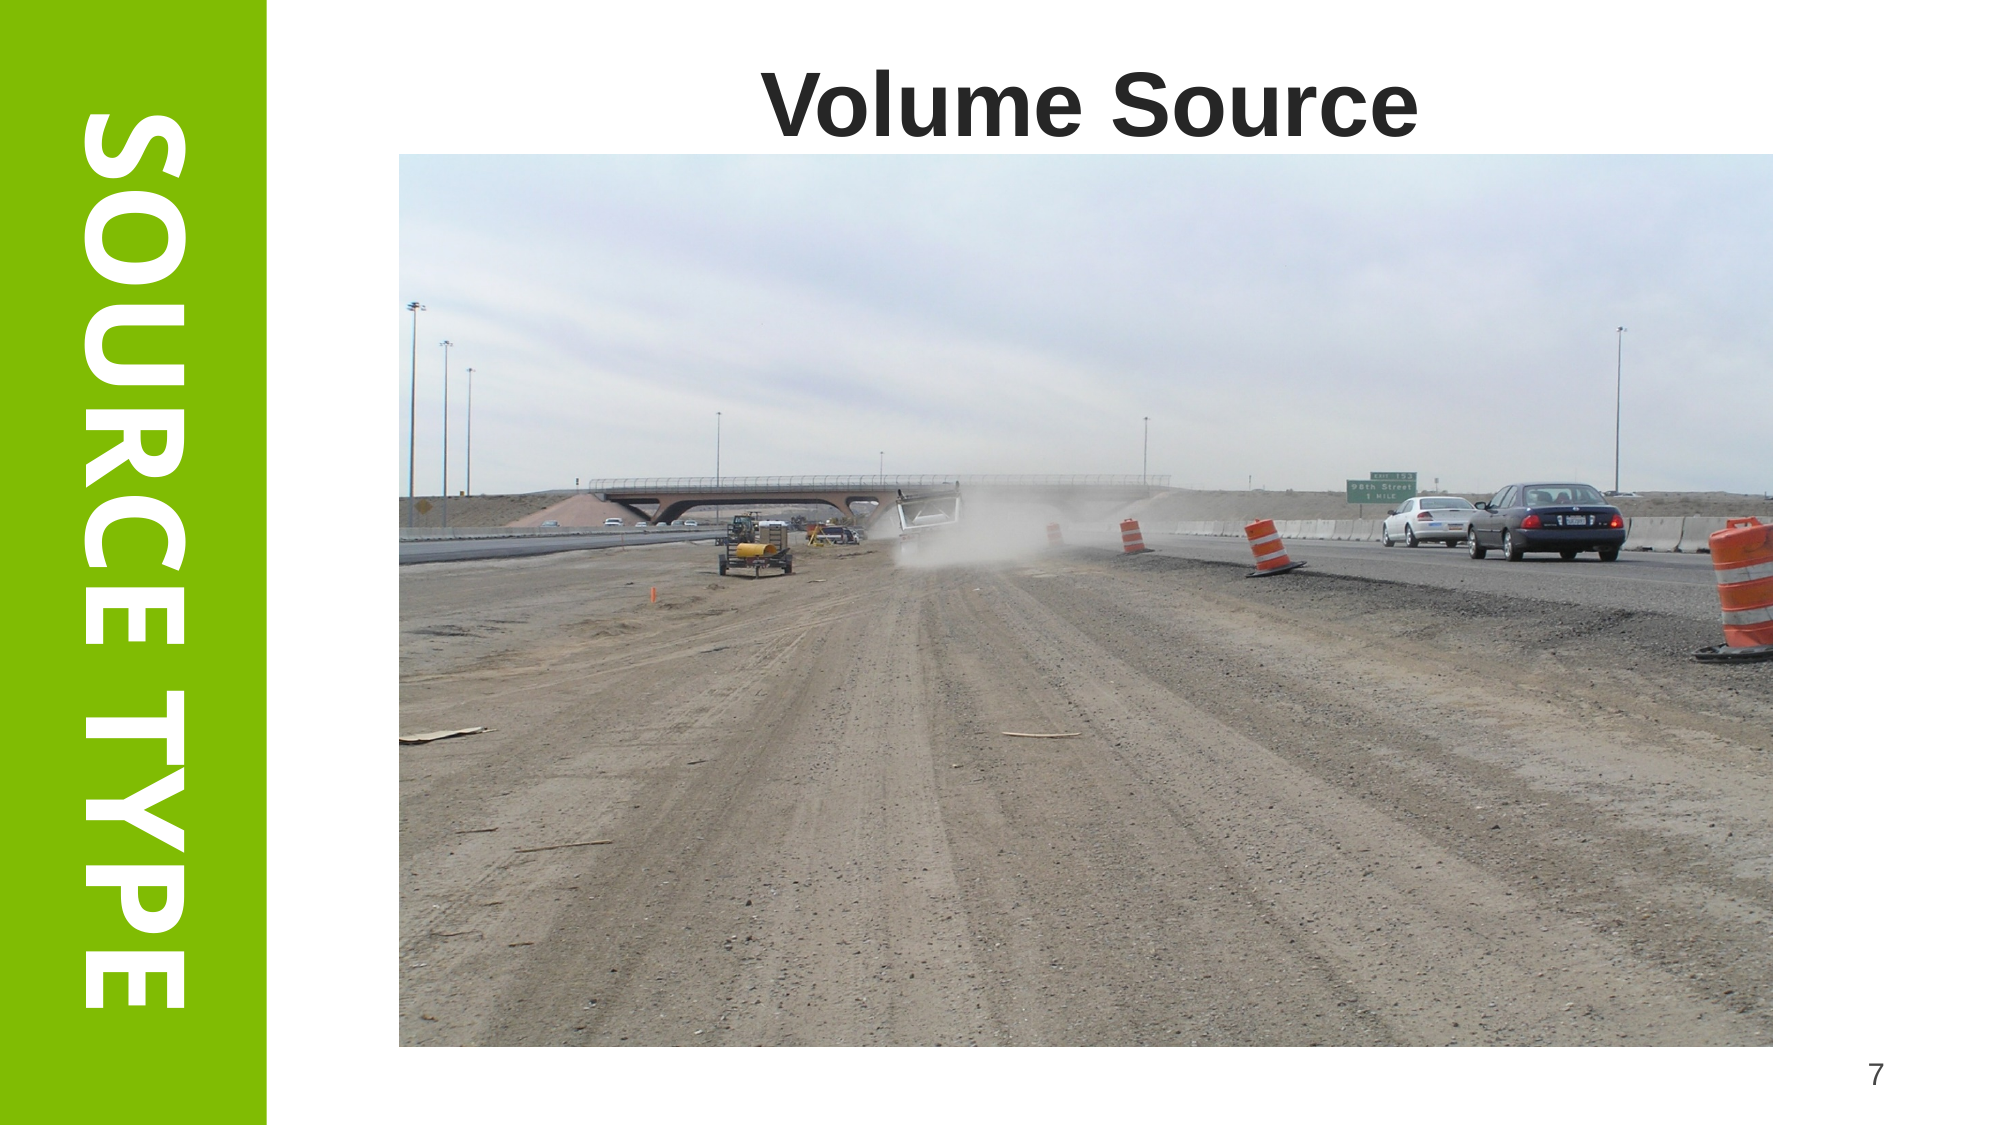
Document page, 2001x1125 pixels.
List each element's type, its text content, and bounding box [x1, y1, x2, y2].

list Volume Source [316, 37, 1856, 225]
picture [399, 153, 1774, 1047]
title Source type [16, 22, 267, 1103]
slide_number 7 [1433, 1042, 1900, 1103]
